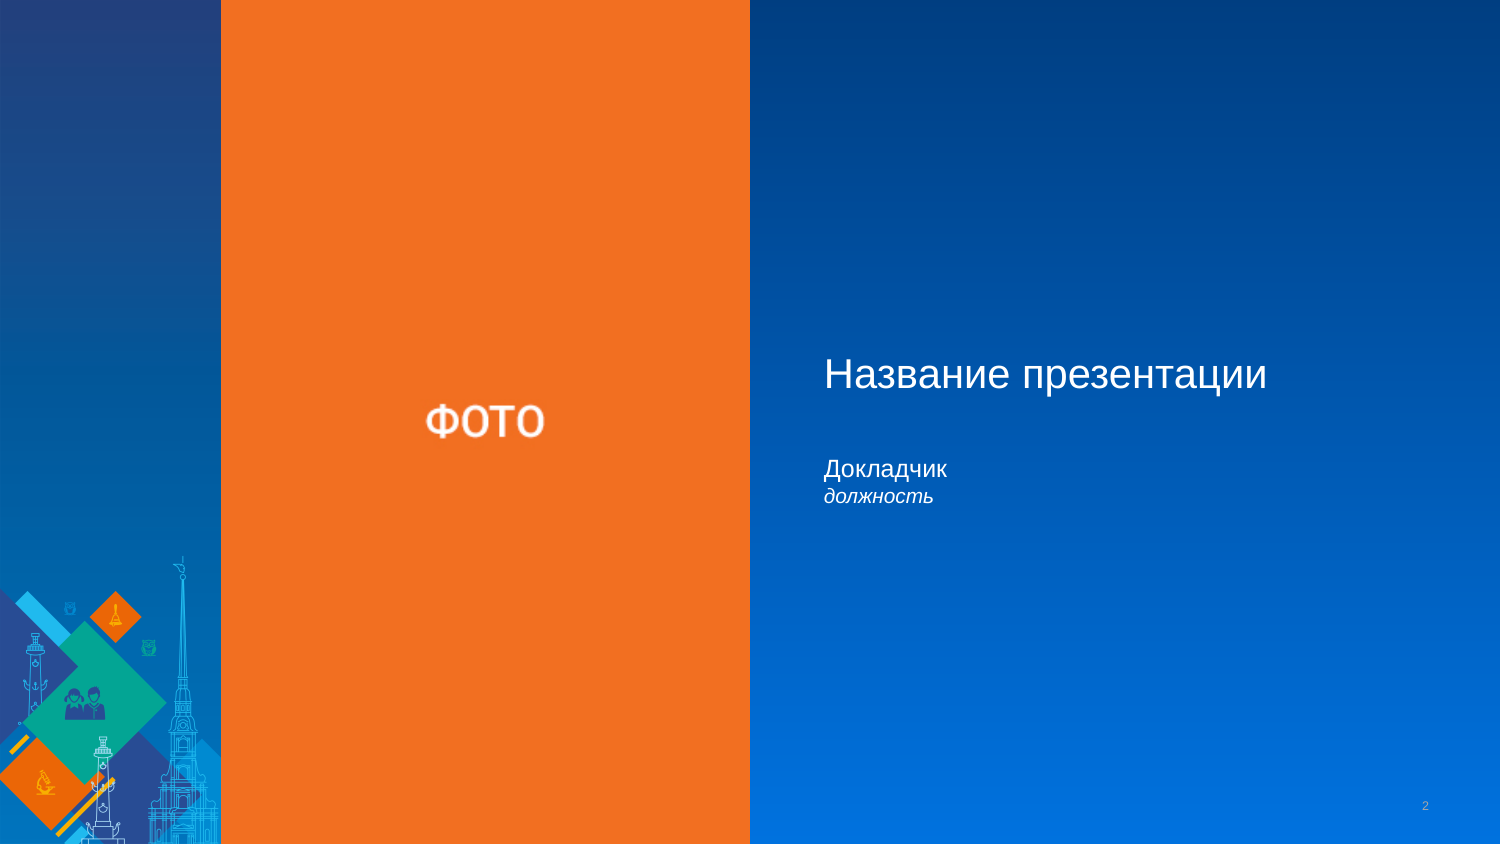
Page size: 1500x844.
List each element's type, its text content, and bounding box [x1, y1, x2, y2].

slide_number 2 [1373, 788, 1445, 824]
list Докладчик должность [809, 445, 1448, 771]
title Название презентации [809, 55, 1447, 405]
picture [221, 0, 751, 844]
